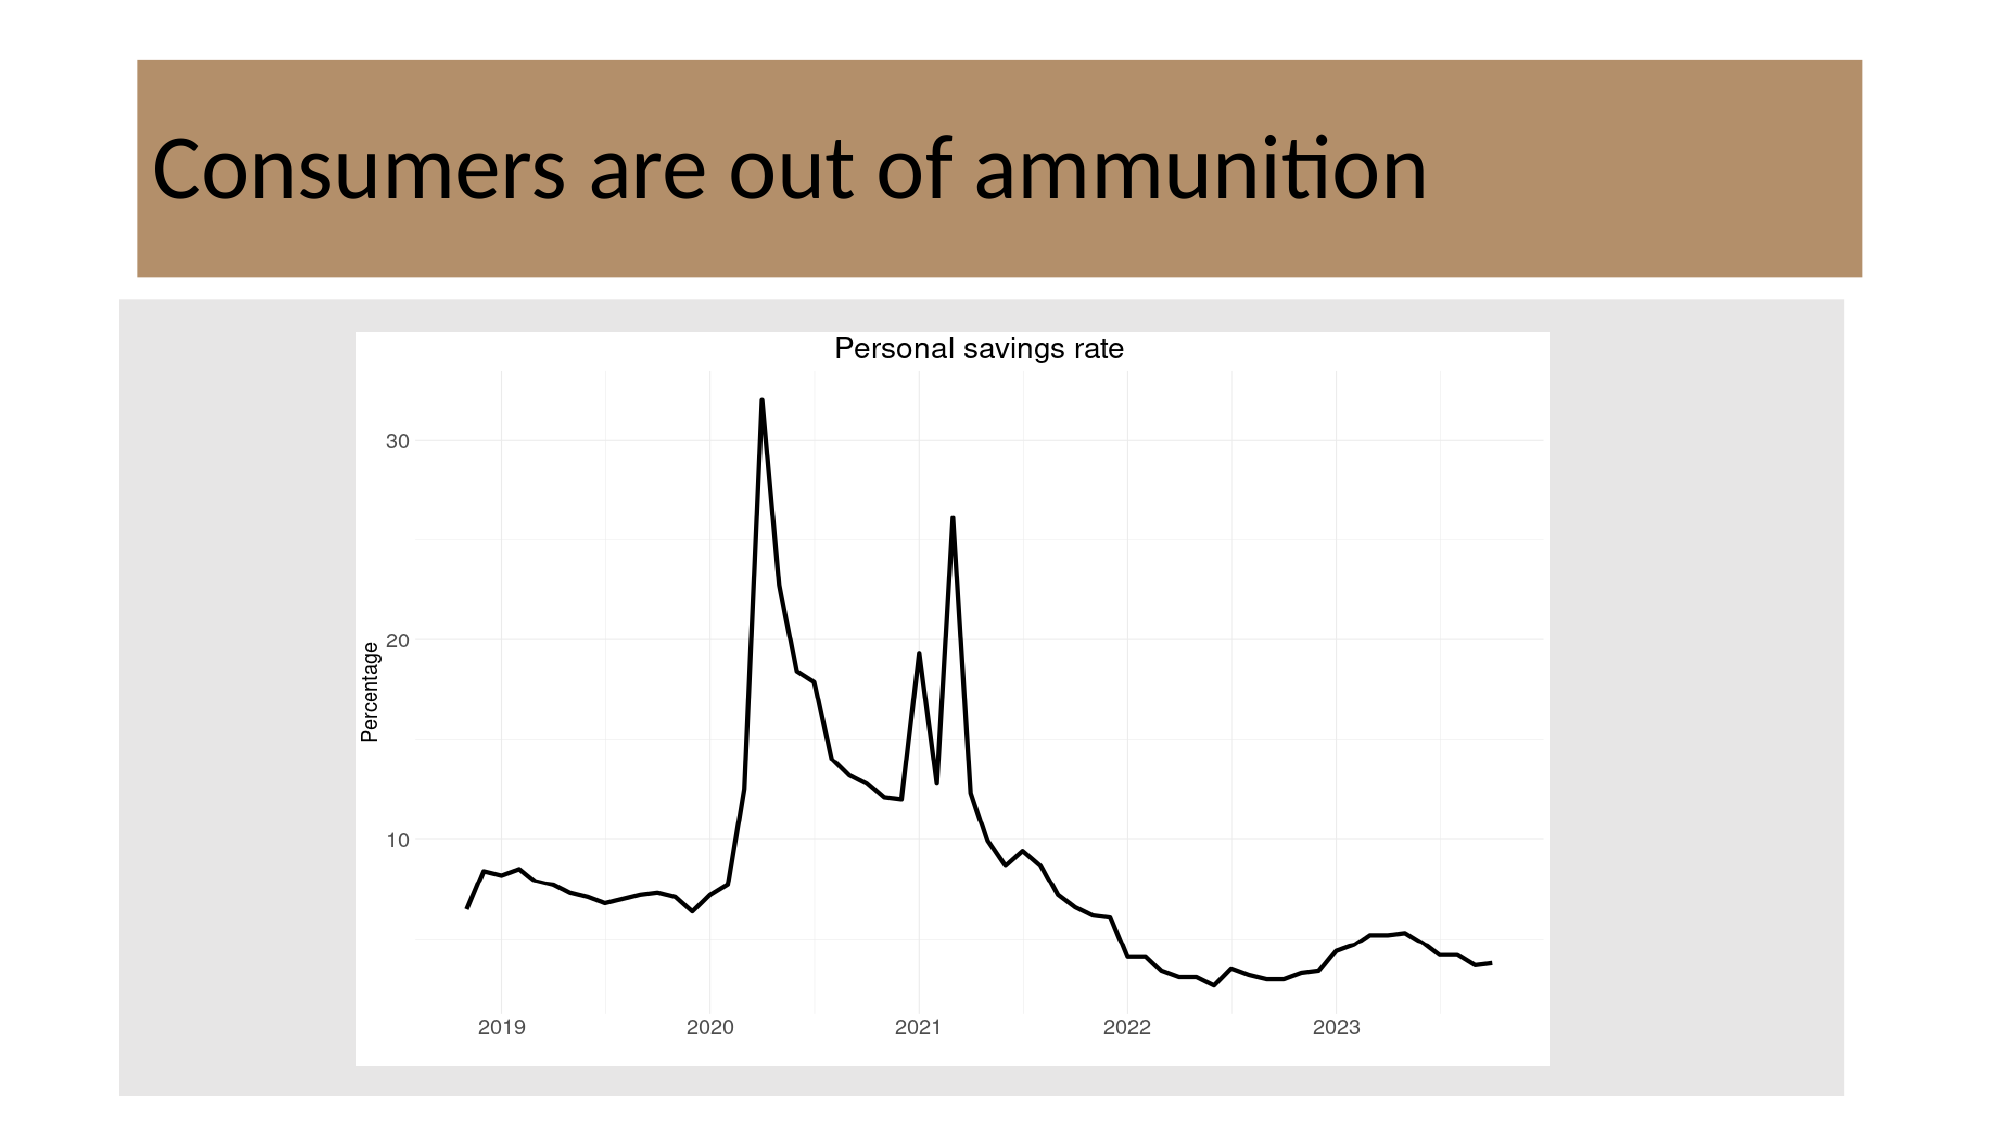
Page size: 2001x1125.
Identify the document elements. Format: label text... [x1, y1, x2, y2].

title Consumers are out of ammunition [137, 59, 1863, 278]
picture [356, 332, 1551, 1066]
list [119, 299, 1845, 1096]
